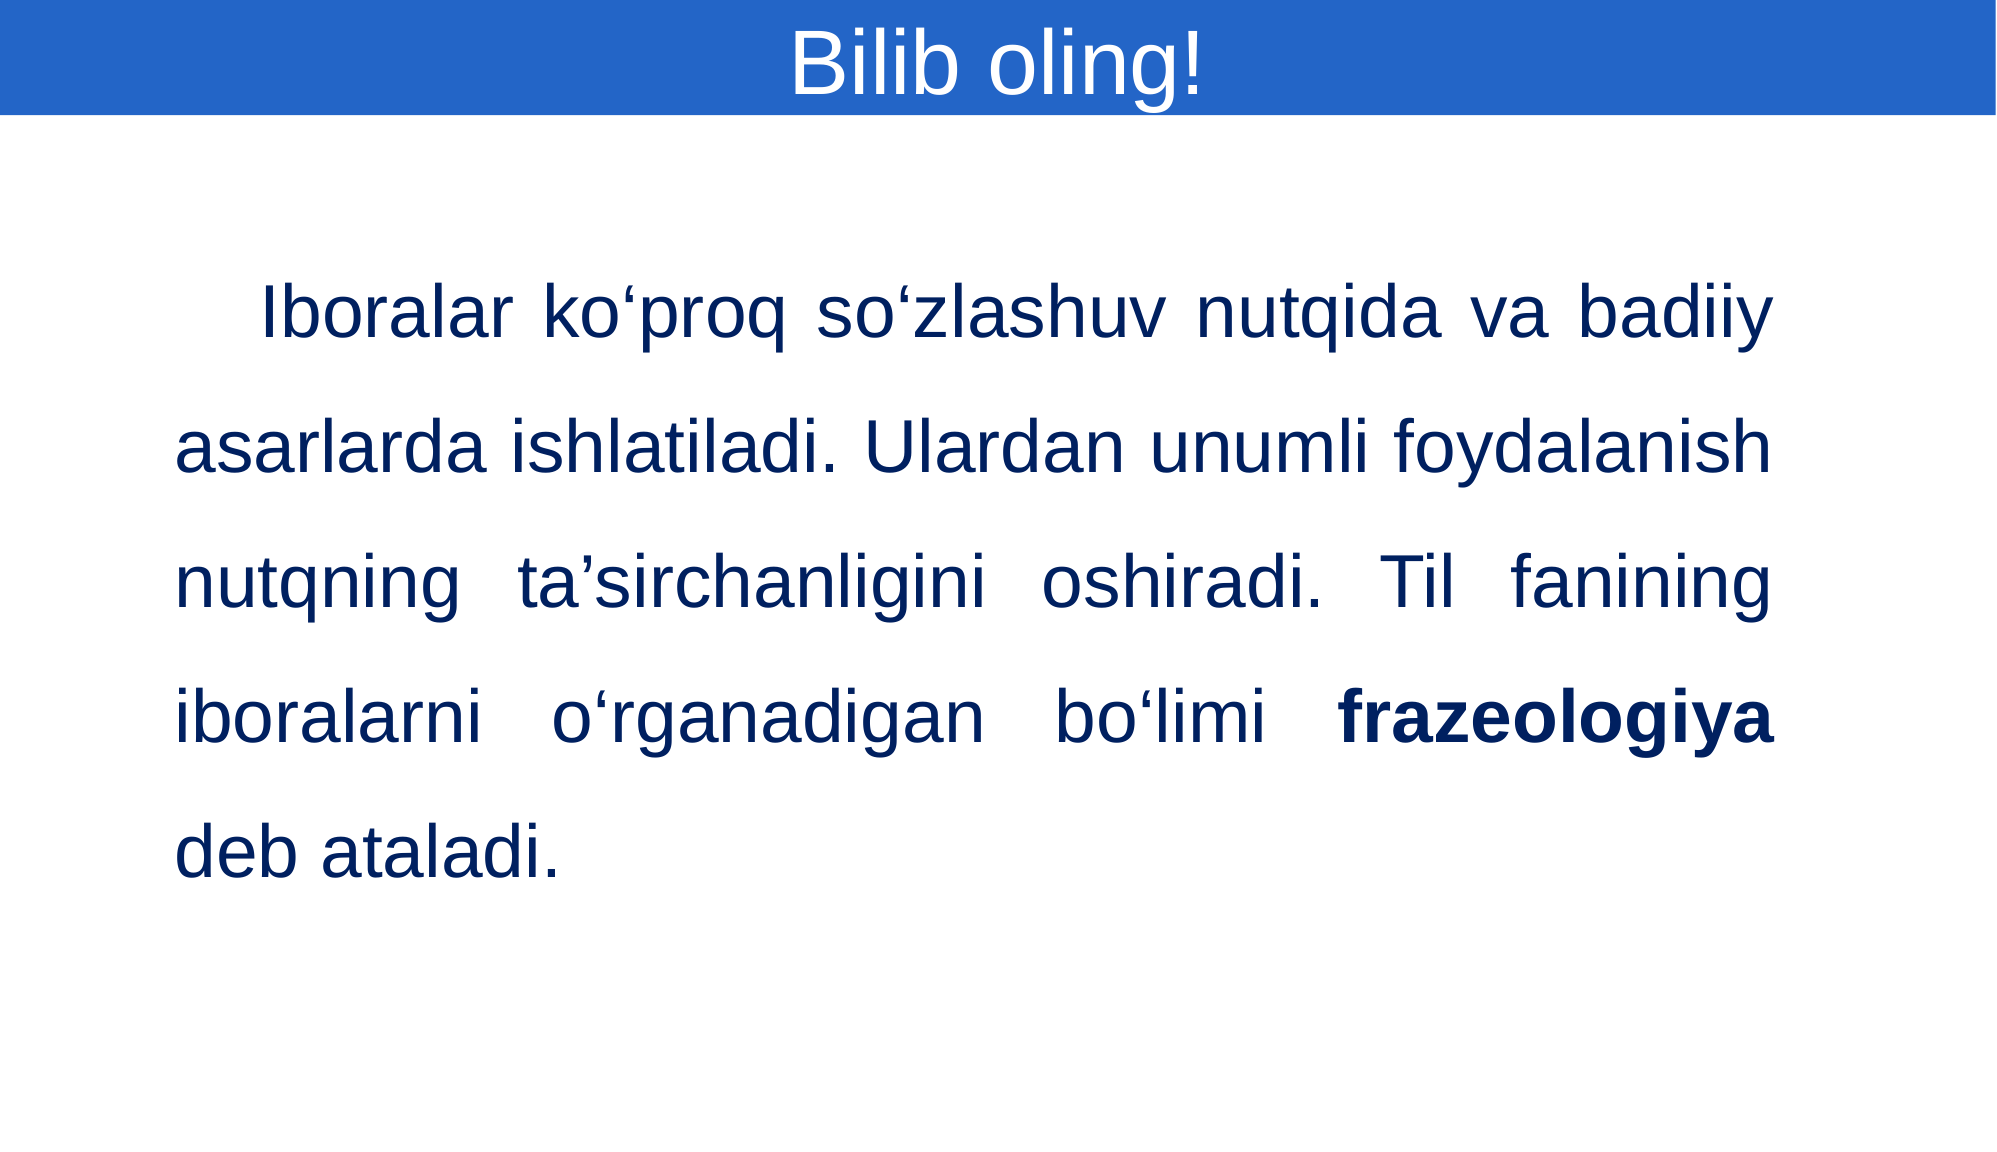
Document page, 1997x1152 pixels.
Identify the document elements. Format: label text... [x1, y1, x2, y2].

text_box Bilib oling! [0, 0, 1996, 116]
list Iboralar ko‘proq so‘zlashuv nutqida va badiiy asarlarda ishlatiladi. Ulardan unumli foydalanish nutqning ta’sirchanligini oshiradi. Til fanining iboralarni o‘rganadigan bo‘limi frazeologiya deb ataladi. [159, 209, 1790, 966]
